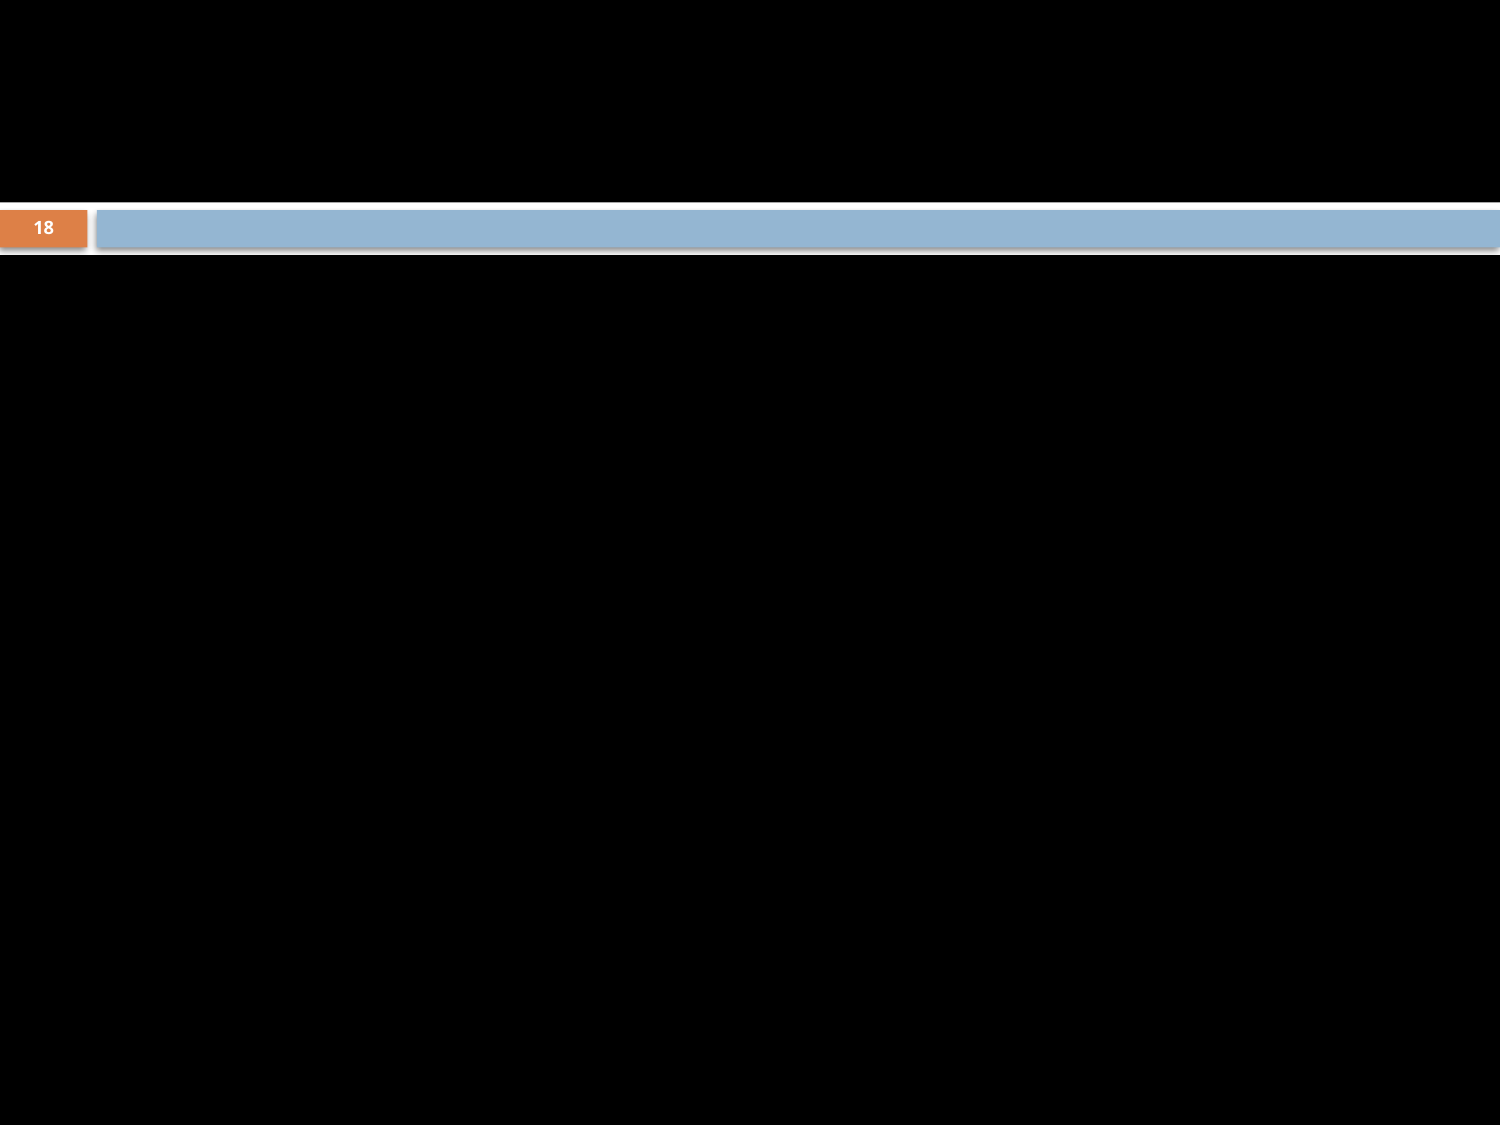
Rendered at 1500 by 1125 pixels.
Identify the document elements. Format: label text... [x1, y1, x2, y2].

slide_number 18 [0, 208, 88, 249]
